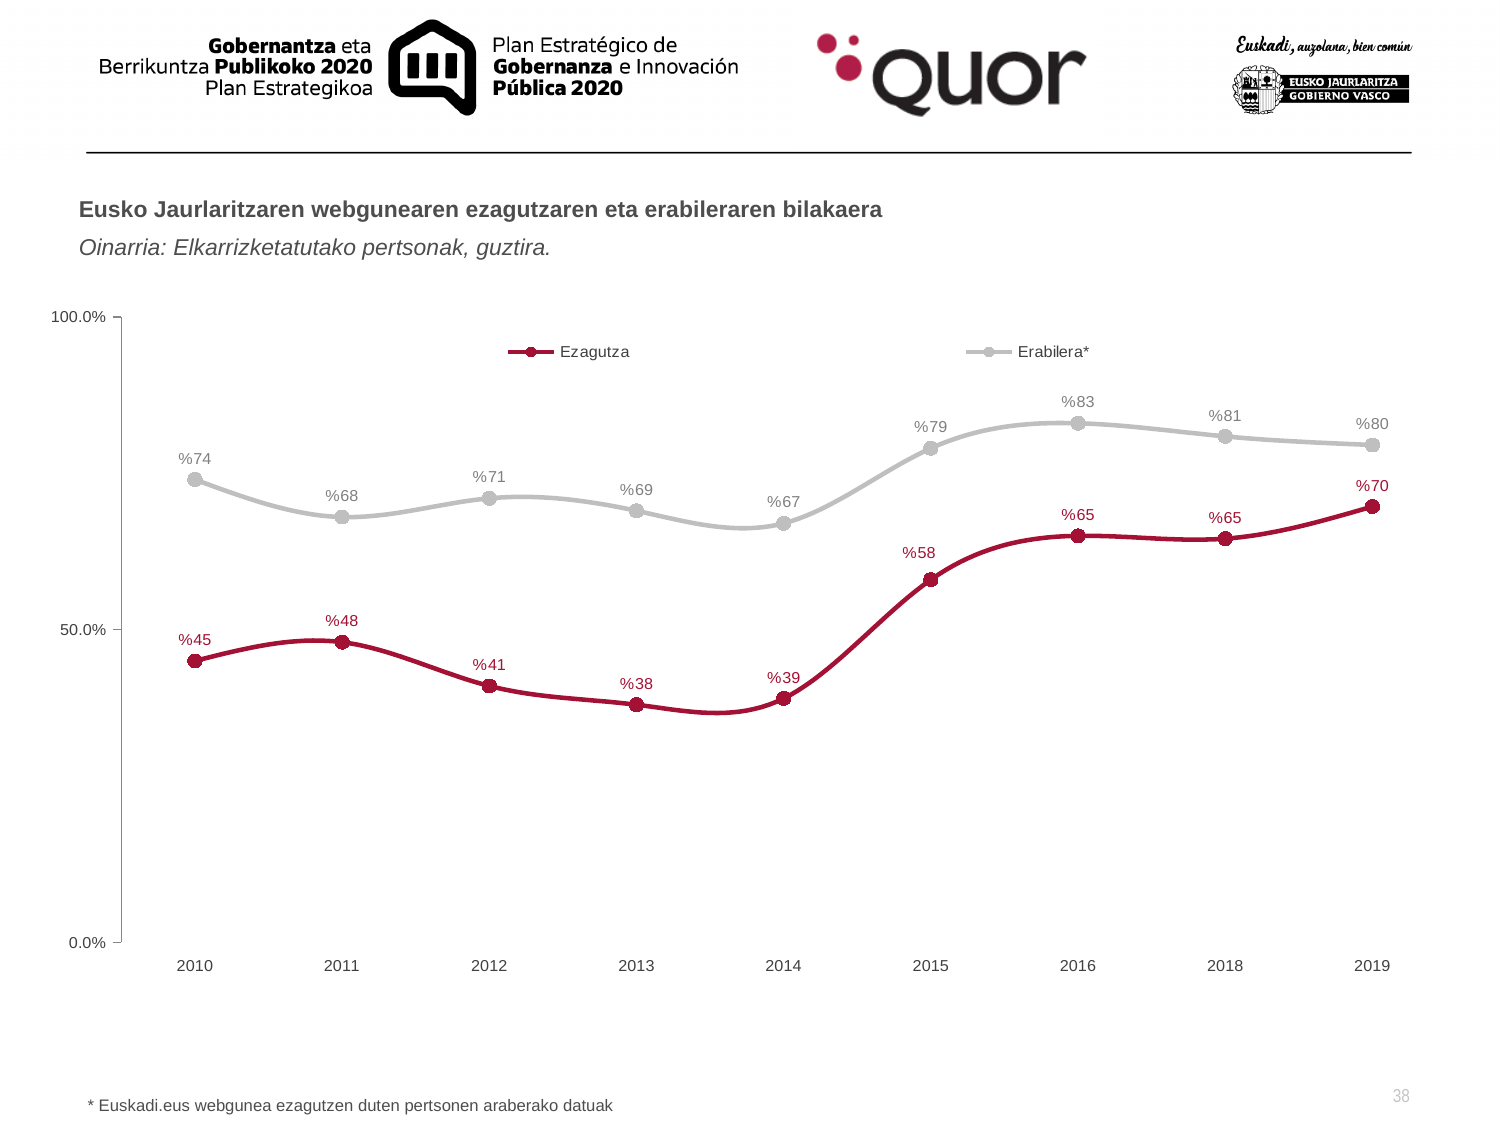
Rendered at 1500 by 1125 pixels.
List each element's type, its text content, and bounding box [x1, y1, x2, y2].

chart [50, 307, 1447, 975]
text_box * Euskadi.eus webgunea ezagutzen duten pertsonen araberako datuak [72, 1065, 1424, 1123]
picture [0, 0, 1500, 160]
text_box Eusko Jaurlaritzaren webgunearen ezagutzaren eta erabileraren bilakaera Oinarria: Elkarrizketatutako pertsonak, guztira. [72, 177, 1424, 268]
